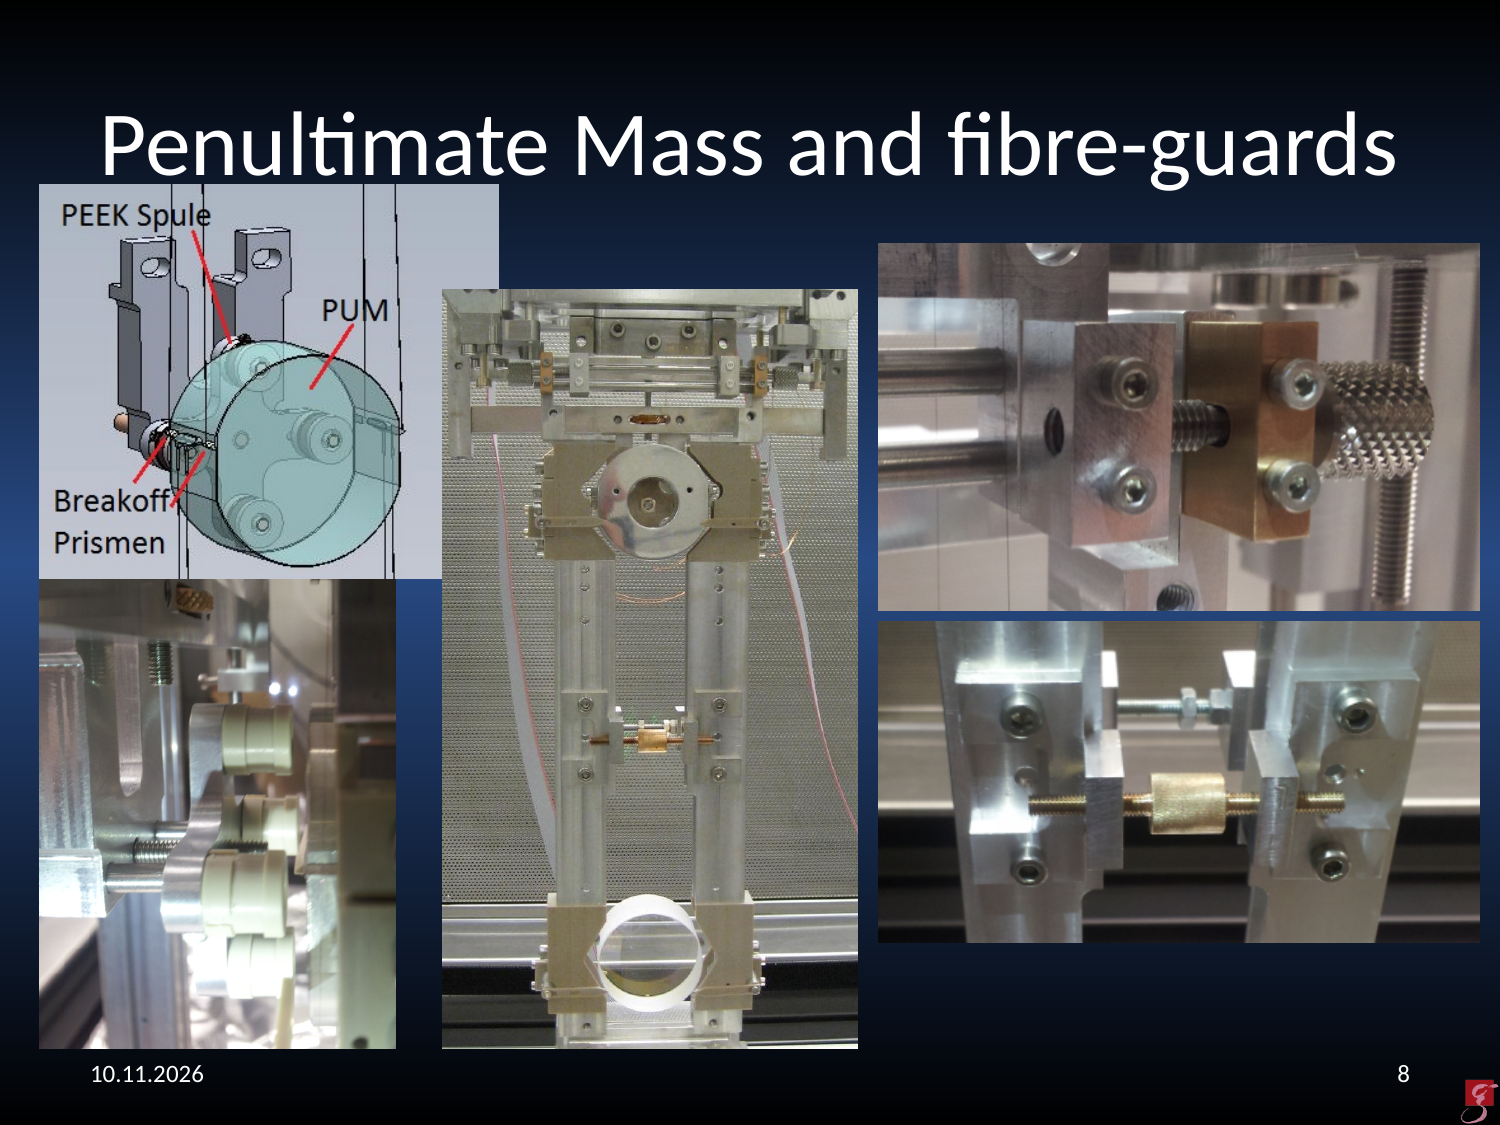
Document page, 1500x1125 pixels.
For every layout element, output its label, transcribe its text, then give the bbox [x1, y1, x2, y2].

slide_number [75, 1042, 425, 1103]
title Penultimate Mass and fibre-guards [75, 45, 1425, 233]
slide_number 8 [1074, 1042, 1425, 1103]
picture [878, 621, 1480, 943]
picture [39, 184, 858, 1049]
picture [1458, 1078, 1500, 1125]
picture [878, 243, 1480, 612]
